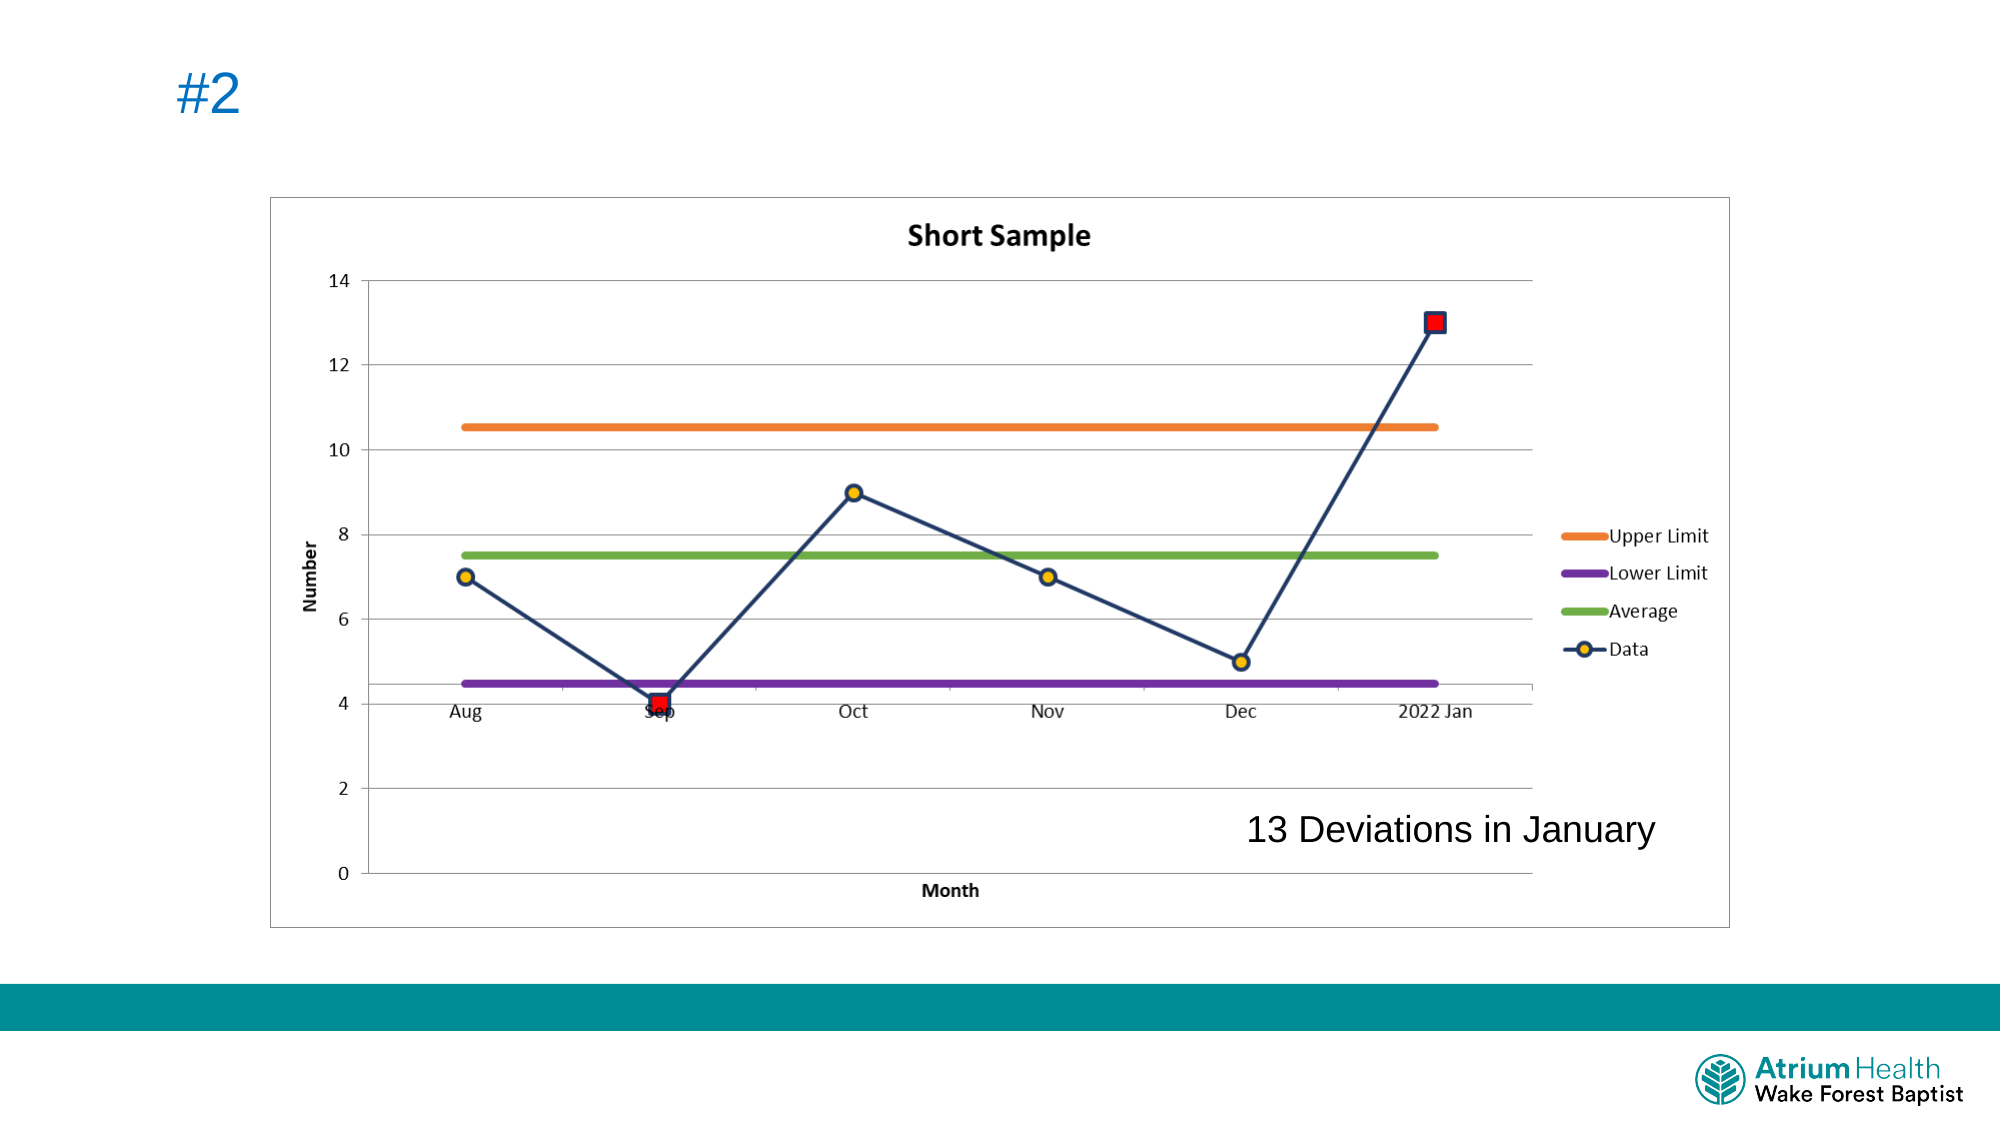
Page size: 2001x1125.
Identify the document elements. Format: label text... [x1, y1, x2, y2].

picture [270, 197, 1730, 928]
picture [1695, 1054, 1963, 1106]
text_box #2 [162, 47, 289, 133]
